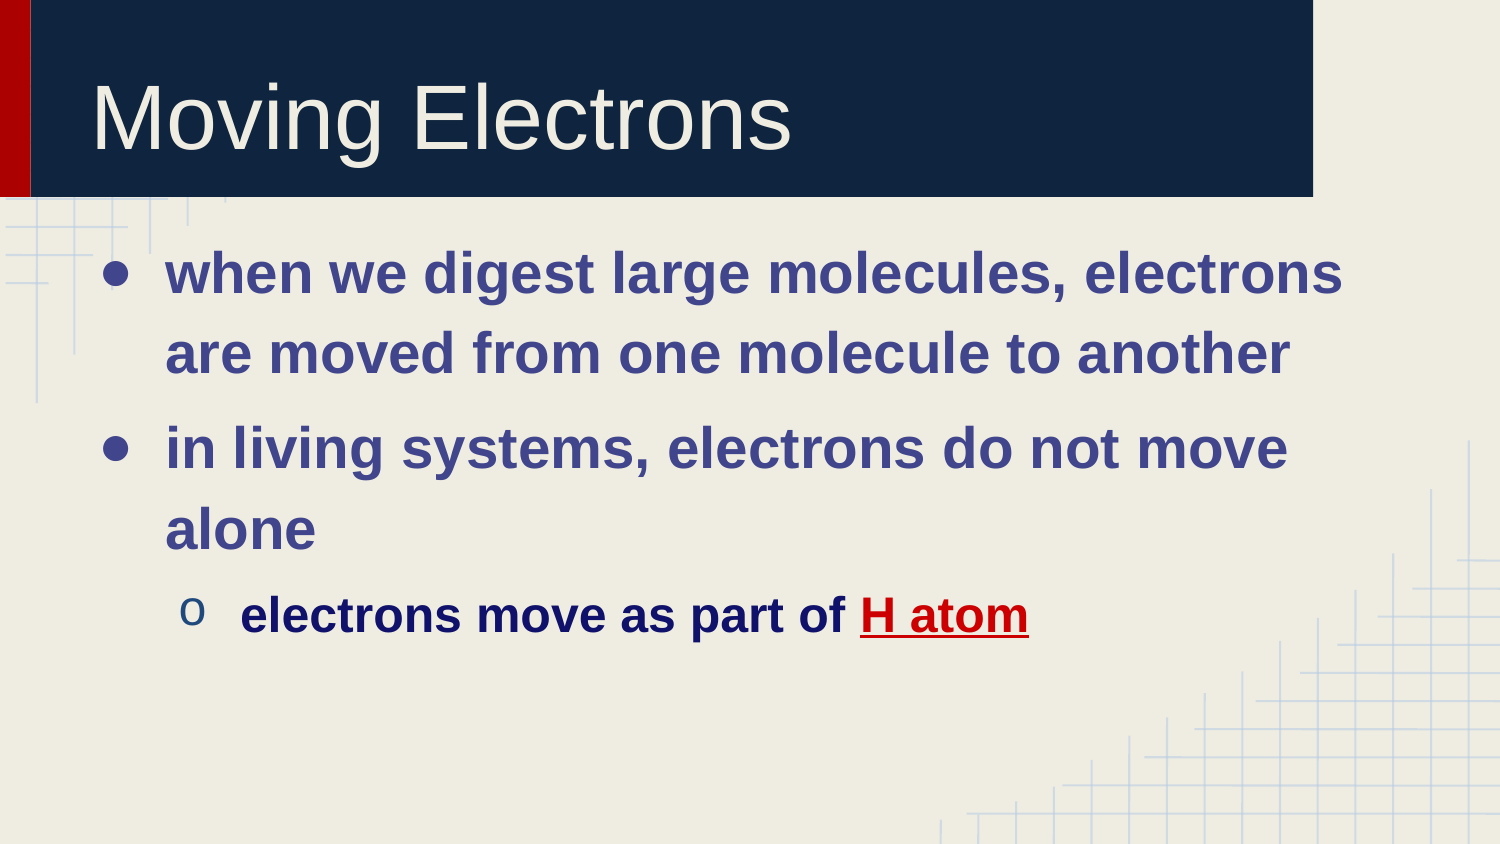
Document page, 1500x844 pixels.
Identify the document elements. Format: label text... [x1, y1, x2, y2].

title Moving Electrons [75, 16, 1276, 183]
list when we digest large molecules, electrons are moved from one molecule to another in living systems, electrons do not move alone electrons move as part of H atom [75, 209, 1425, 806]
